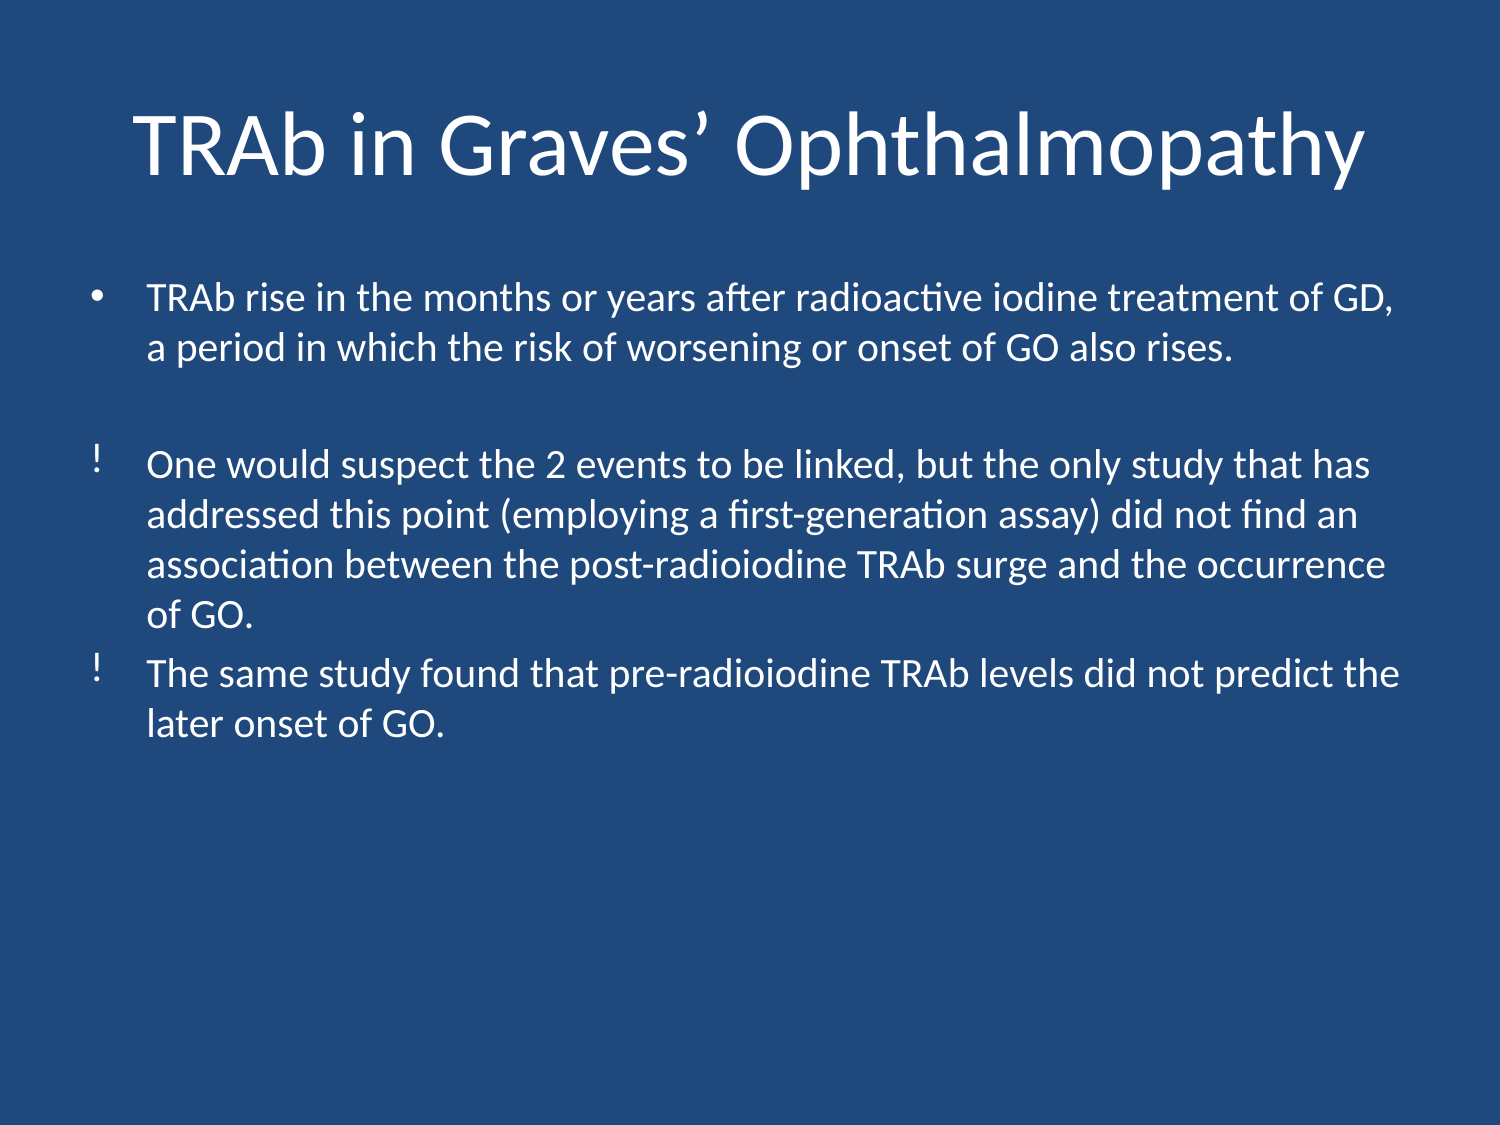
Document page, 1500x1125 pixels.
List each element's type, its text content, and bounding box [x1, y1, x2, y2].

title TRAb in Graves’ Ophthalmopathy [75, 45, 1425, 233]
list TRAb rise in the months or years after radioactive iodine treatment of GD, a period in which the risk of worsening or onset of GO also rises. One would suspect the 2 events to be linked, but the only study that has addressed this point (employing a first-generation assay) did not find an association between the post-radioiodine TRAb surge and the occurrence of GO. The same study found that pre-radioiodine TRAb levels did not predict the later onset of GO. [75, 262, 1425, 1005]
